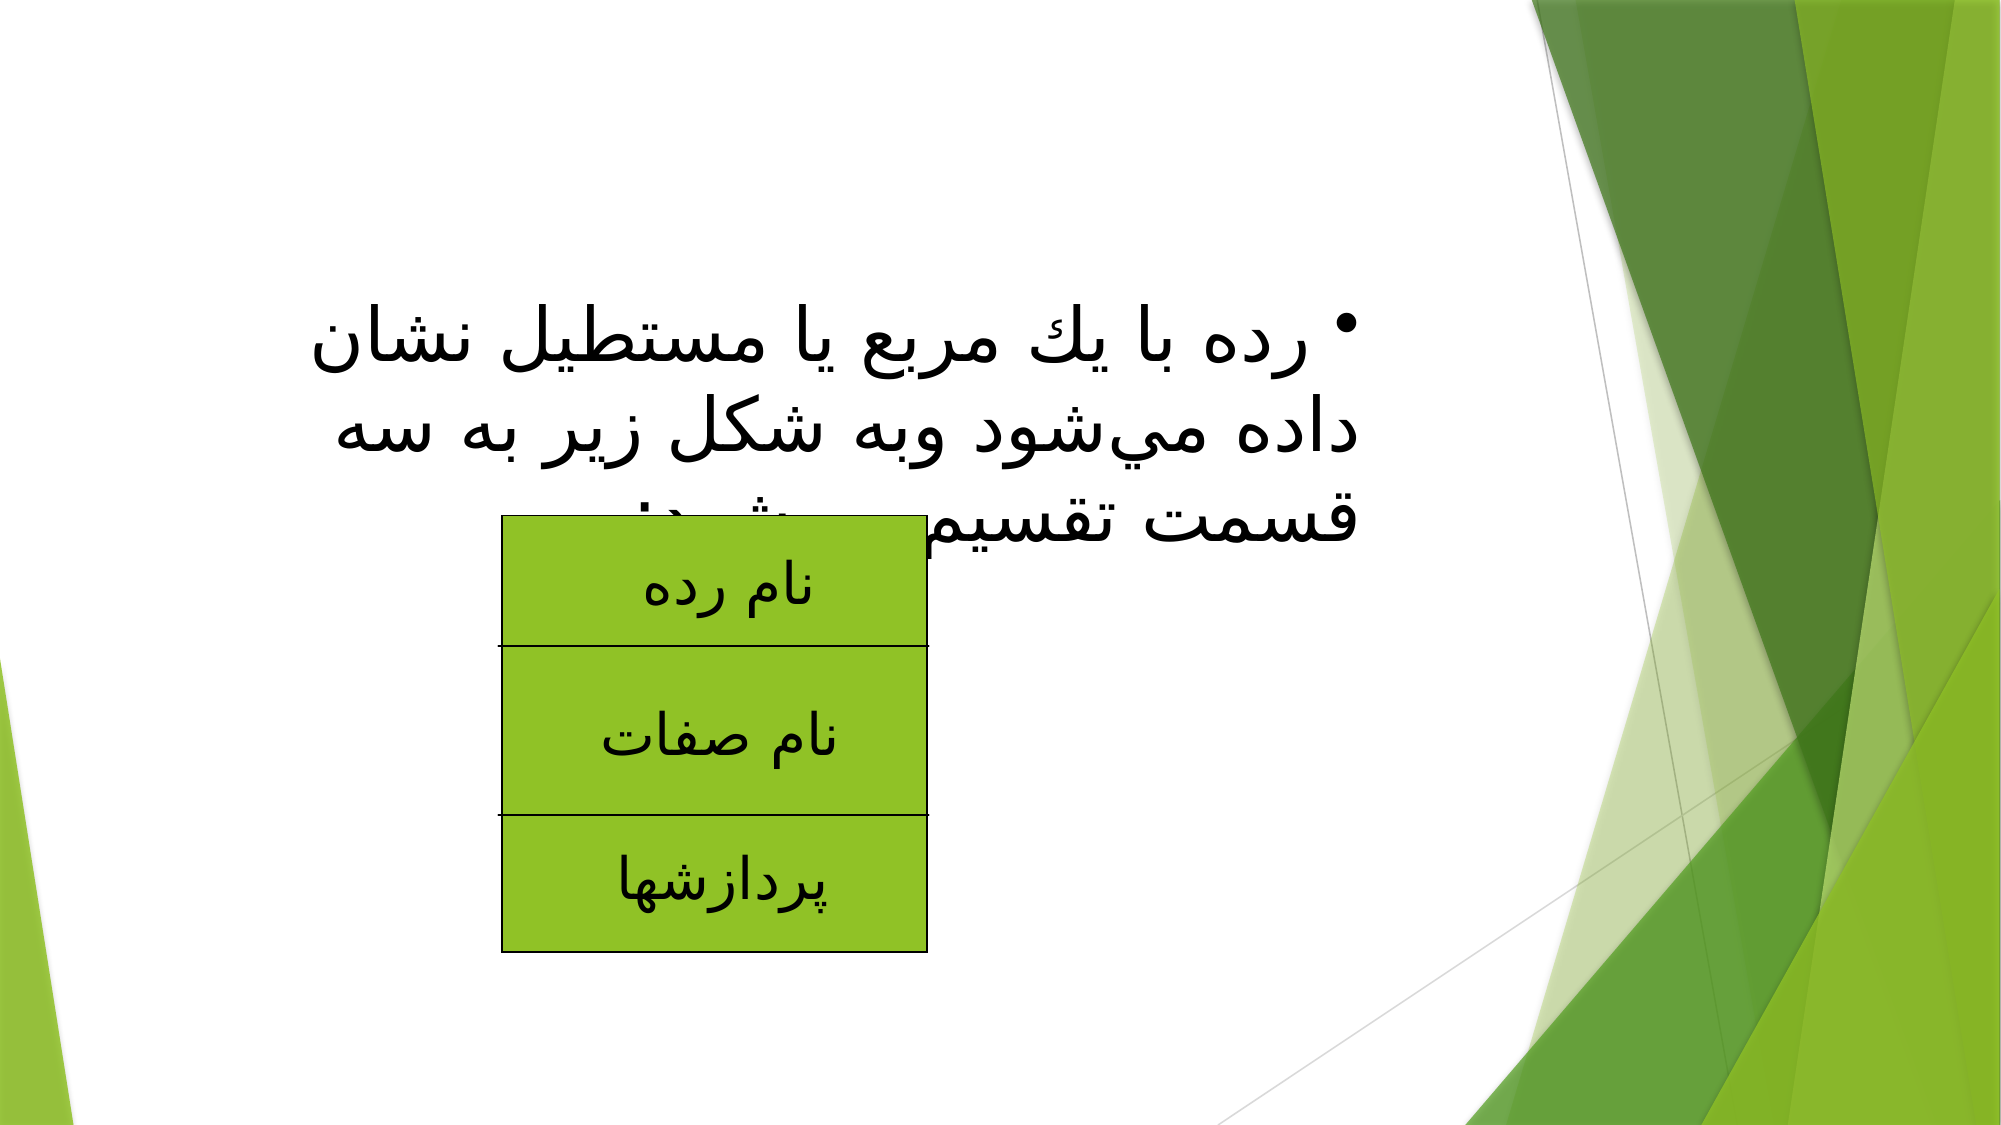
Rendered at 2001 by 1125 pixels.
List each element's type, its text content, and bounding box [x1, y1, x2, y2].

text_box پردازشها [601, 834, 844, 919]
text_box نام رده [627, 538, 831, 624]
text_box رده با يك مربع يا مستطيل نشان داده مي‌شود وبه شكل زير به سه قسمت تقسيم مي‌شود: [147, 278, 1376, 564]
text_box نام صفات [585, 689, 855, 775]
text_box [501, 515, 928, 645]
text_box [501, 823, 928, 953]
text_box [501, 654, 928, 814]
